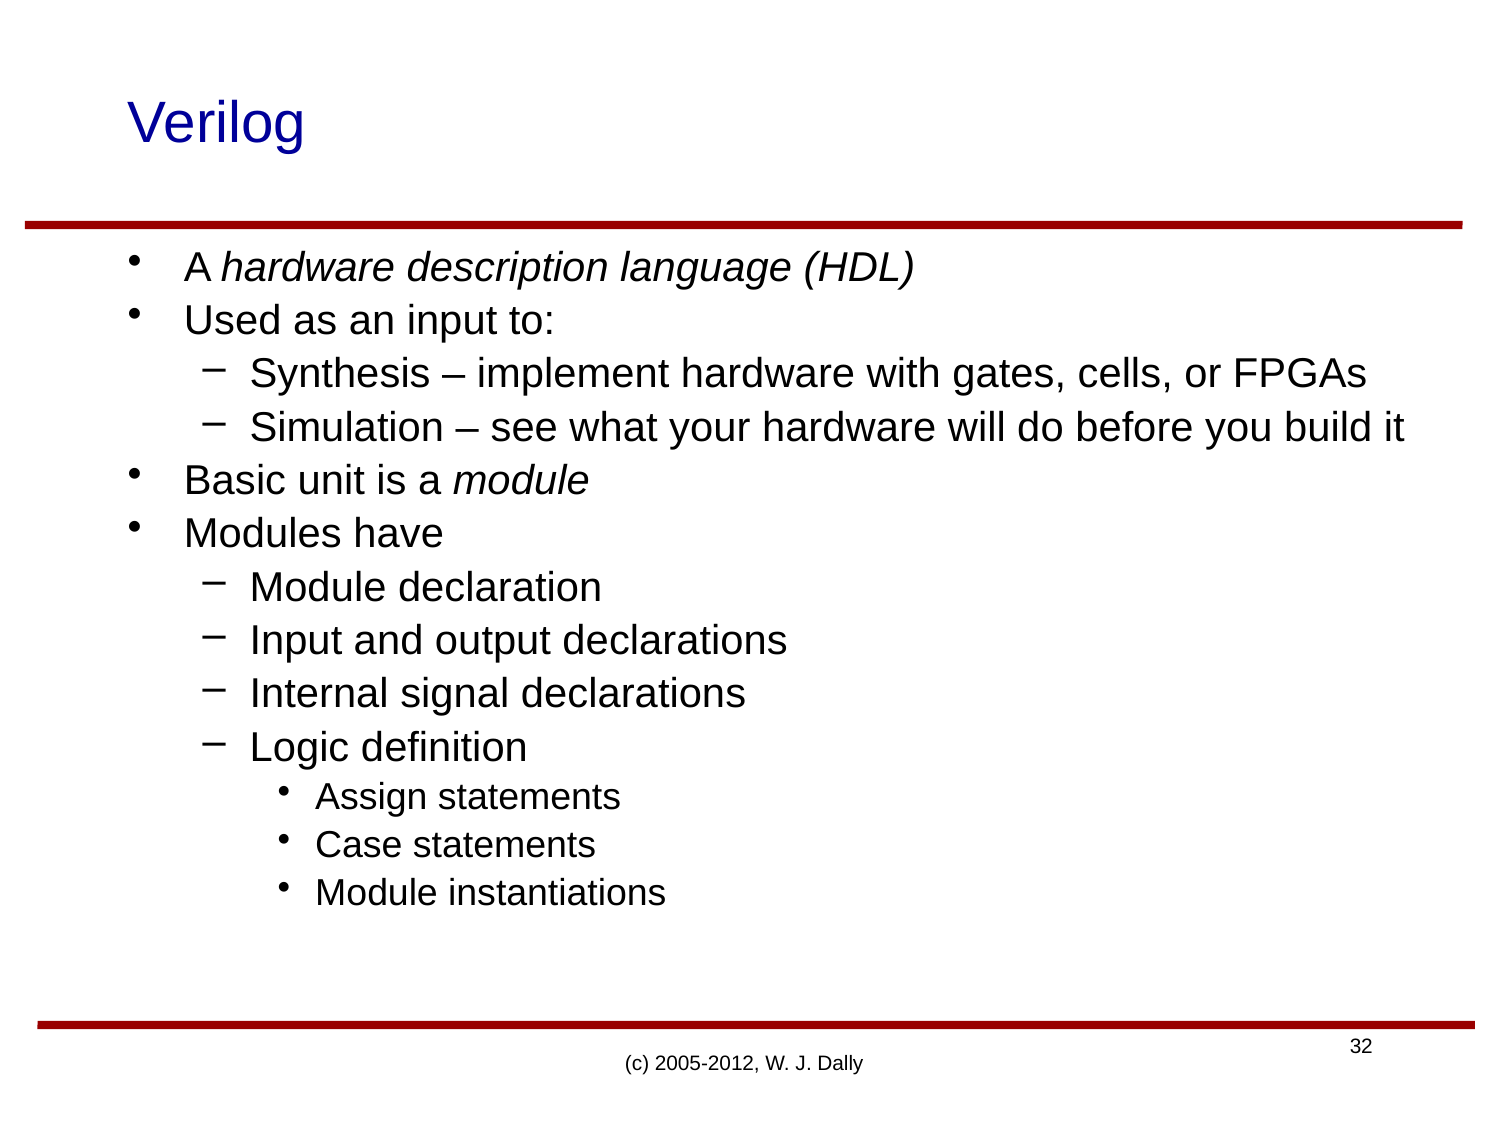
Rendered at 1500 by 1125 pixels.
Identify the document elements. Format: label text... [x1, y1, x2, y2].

list A hardware description language (HDL) Used as an input to: Synthesis – implement hardware with gates, cells, or FPGAs Simulation – see what your hardware will do before you build it Basic unit is a module Modules have Module declaration Input and output declarations Internal signal declarations Logic definition Assign statements Case statements Module instantiations [112, 237, 1500, 1000]
footer (c) 2005-2012, W. J. Dally [512, 1024, 988, 1101]
title Verilog [112, 24, 1500, 213]
